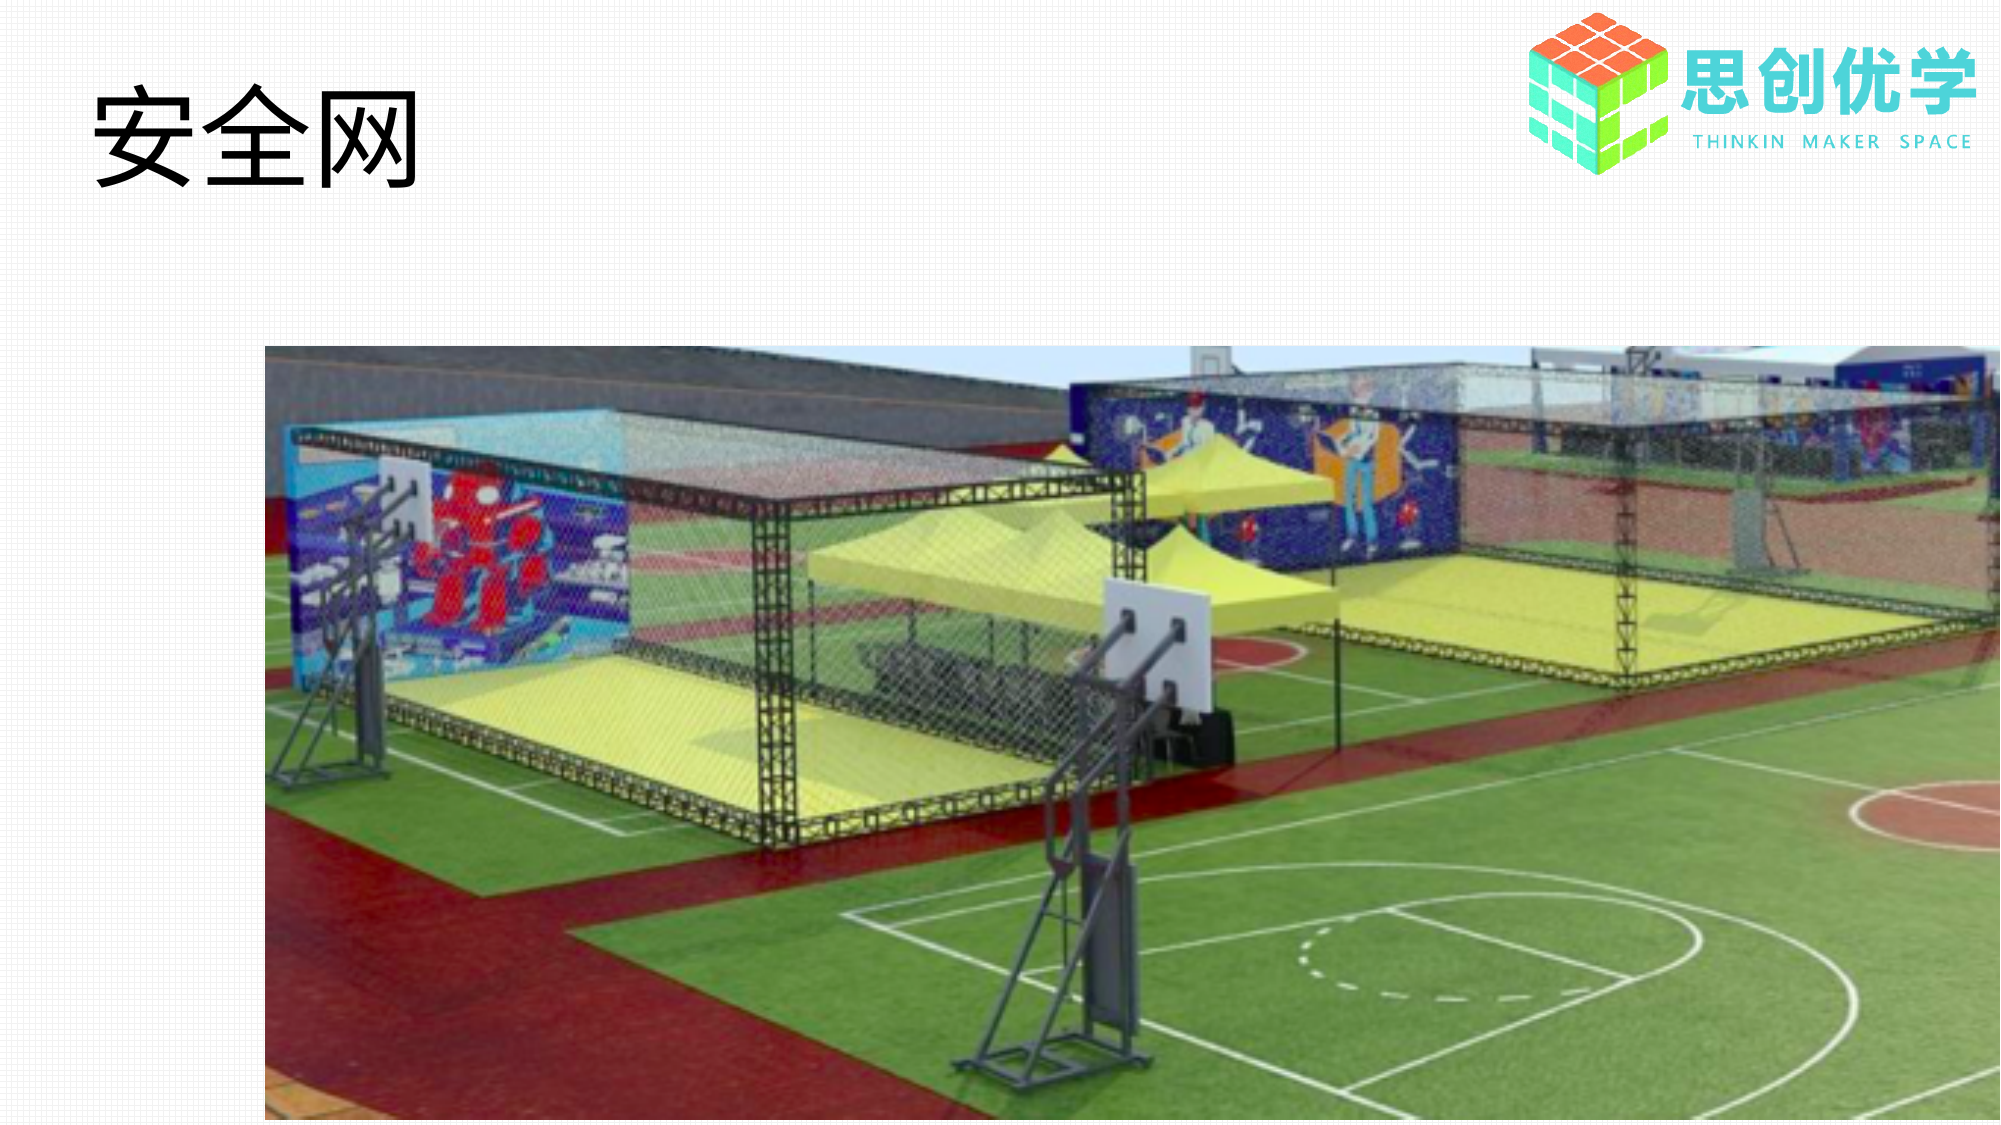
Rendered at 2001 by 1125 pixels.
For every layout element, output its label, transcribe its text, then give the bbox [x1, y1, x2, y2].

text_box 安全网 [72, 60, 702, 210]
picture [265, 346, 2000, 1121]
picture [1491, 0, 2000, 183]
